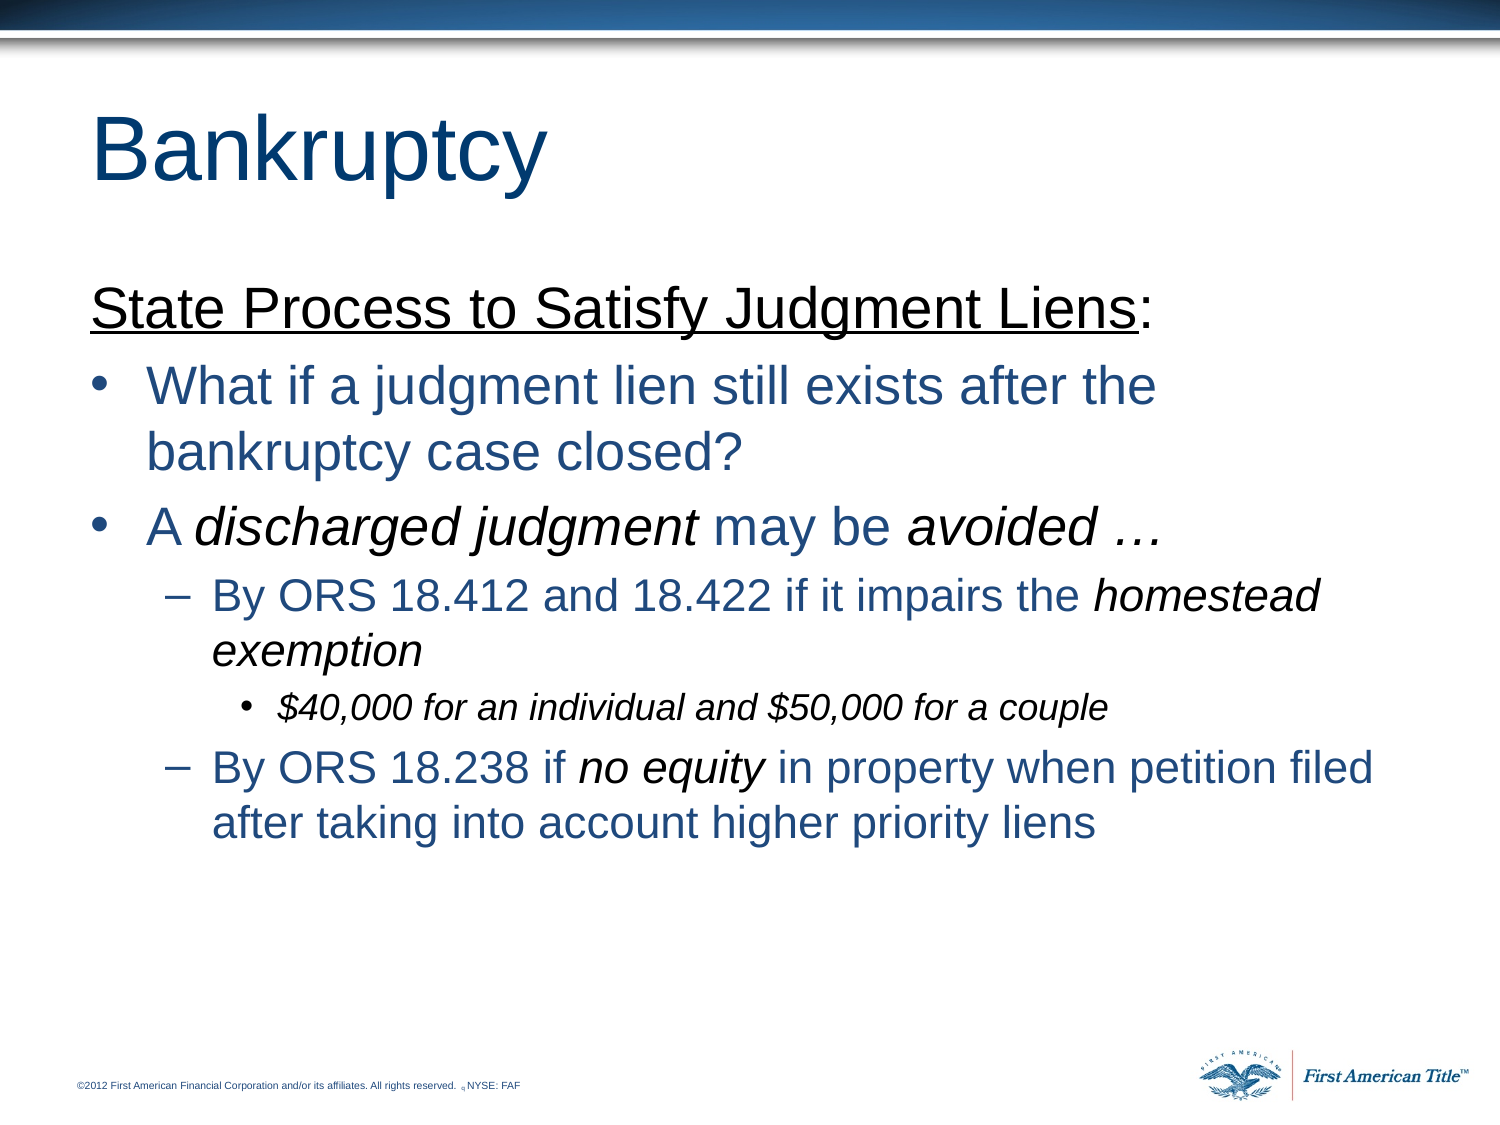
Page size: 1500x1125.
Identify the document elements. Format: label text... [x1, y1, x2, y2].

list State Process to Satisfy Judgment Liens: What if a judgment lien still exists after the bankruptcy case closed? A discharged judgment may be avoided … By ORS 18.412 and 18.422 if it impairs the homestead exemption $40,000 for an individual and $50,000 for a couple By ORS 18.238 if no equity in property when petition filed after taking into account higher priority liens [75, 262, 1425, 1005]
title Bankruptcy [75, 50, 1425, 238]
picture [0, 0, 1500, 1125]
